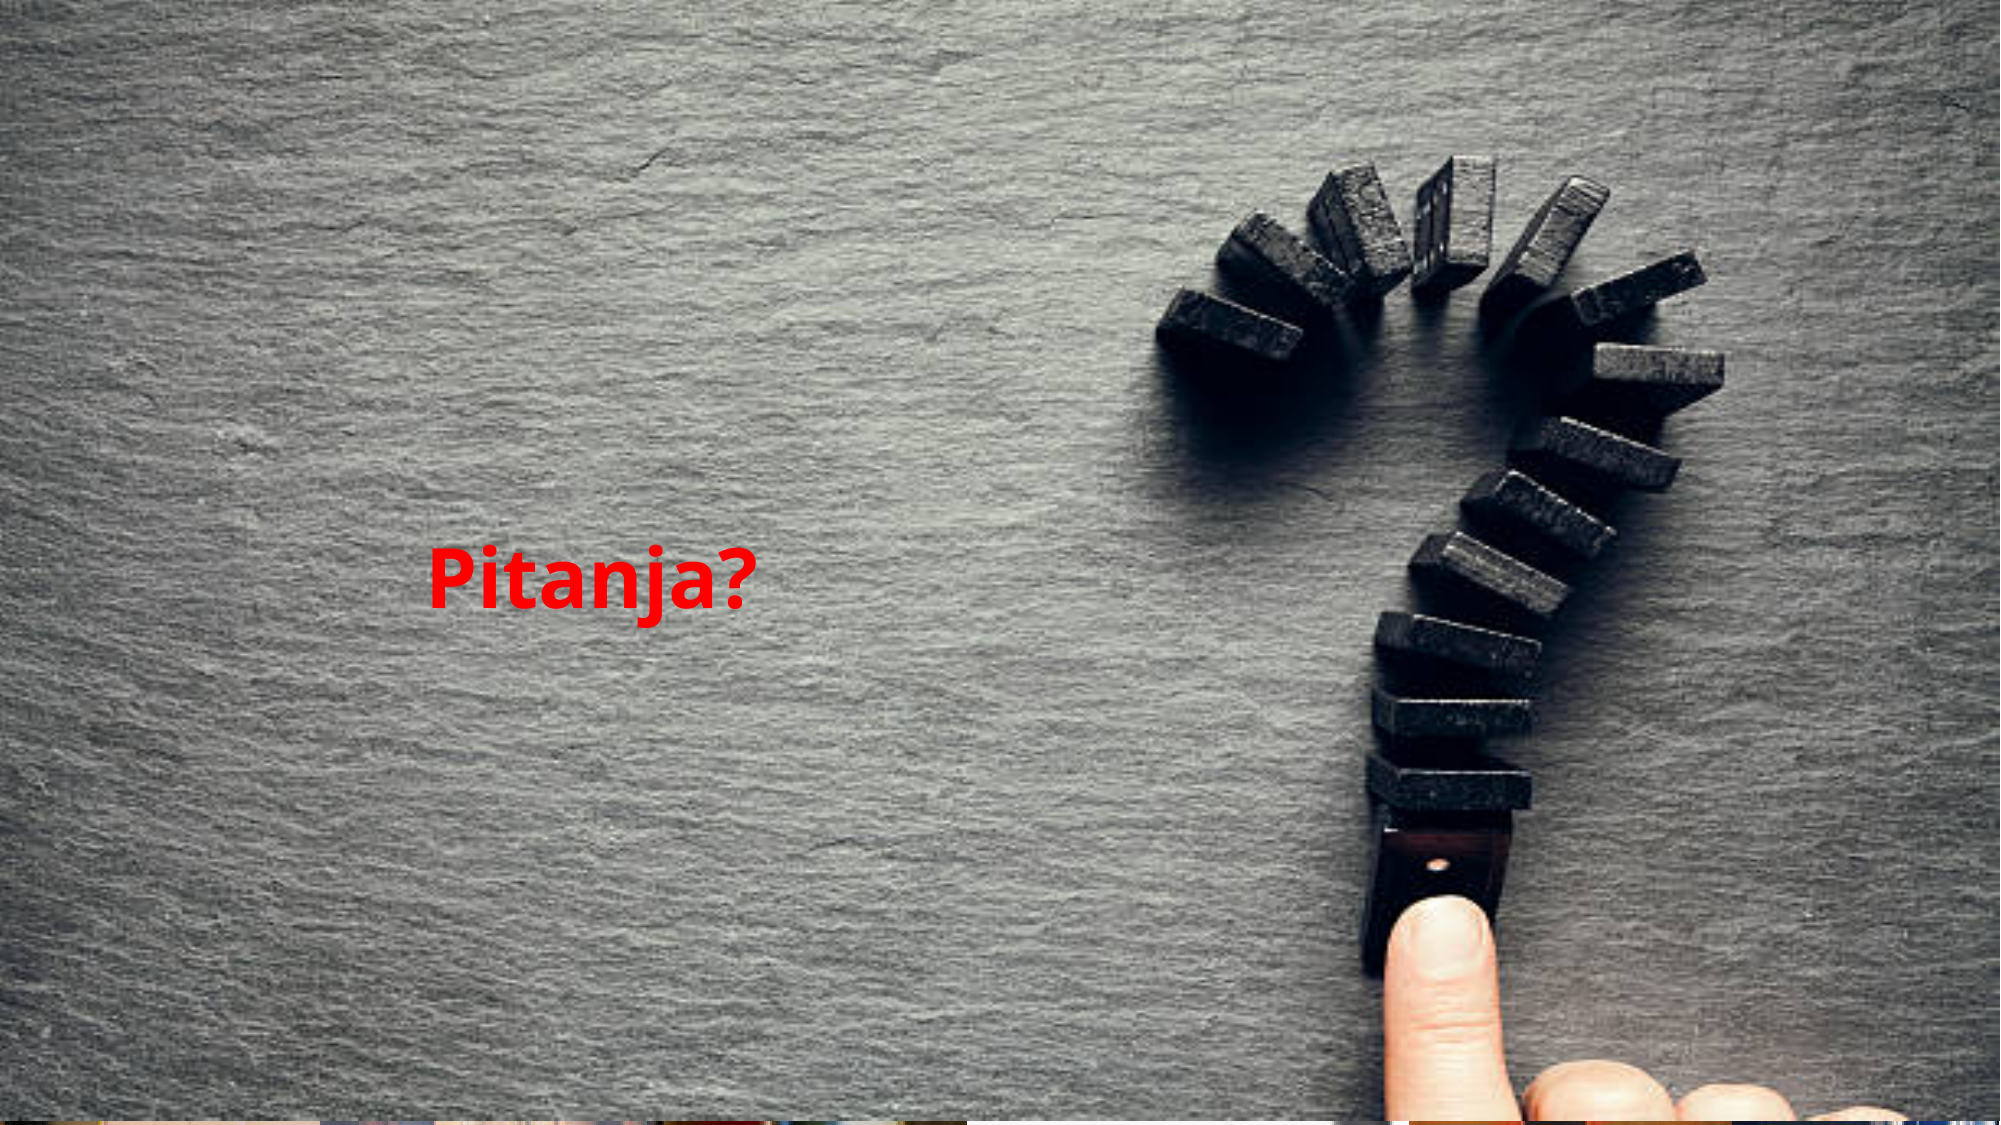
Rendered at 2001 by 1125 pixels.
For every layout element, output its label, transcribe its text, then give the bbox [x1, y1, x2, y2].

footer Copyright Veleučilište Velika Gorica izradio: Davor Spevec mag.pol. Operativni centri i komunikacijski sustav [33, 1121, 1928, 1125]
picture [0, 0, 2001, 1125]
